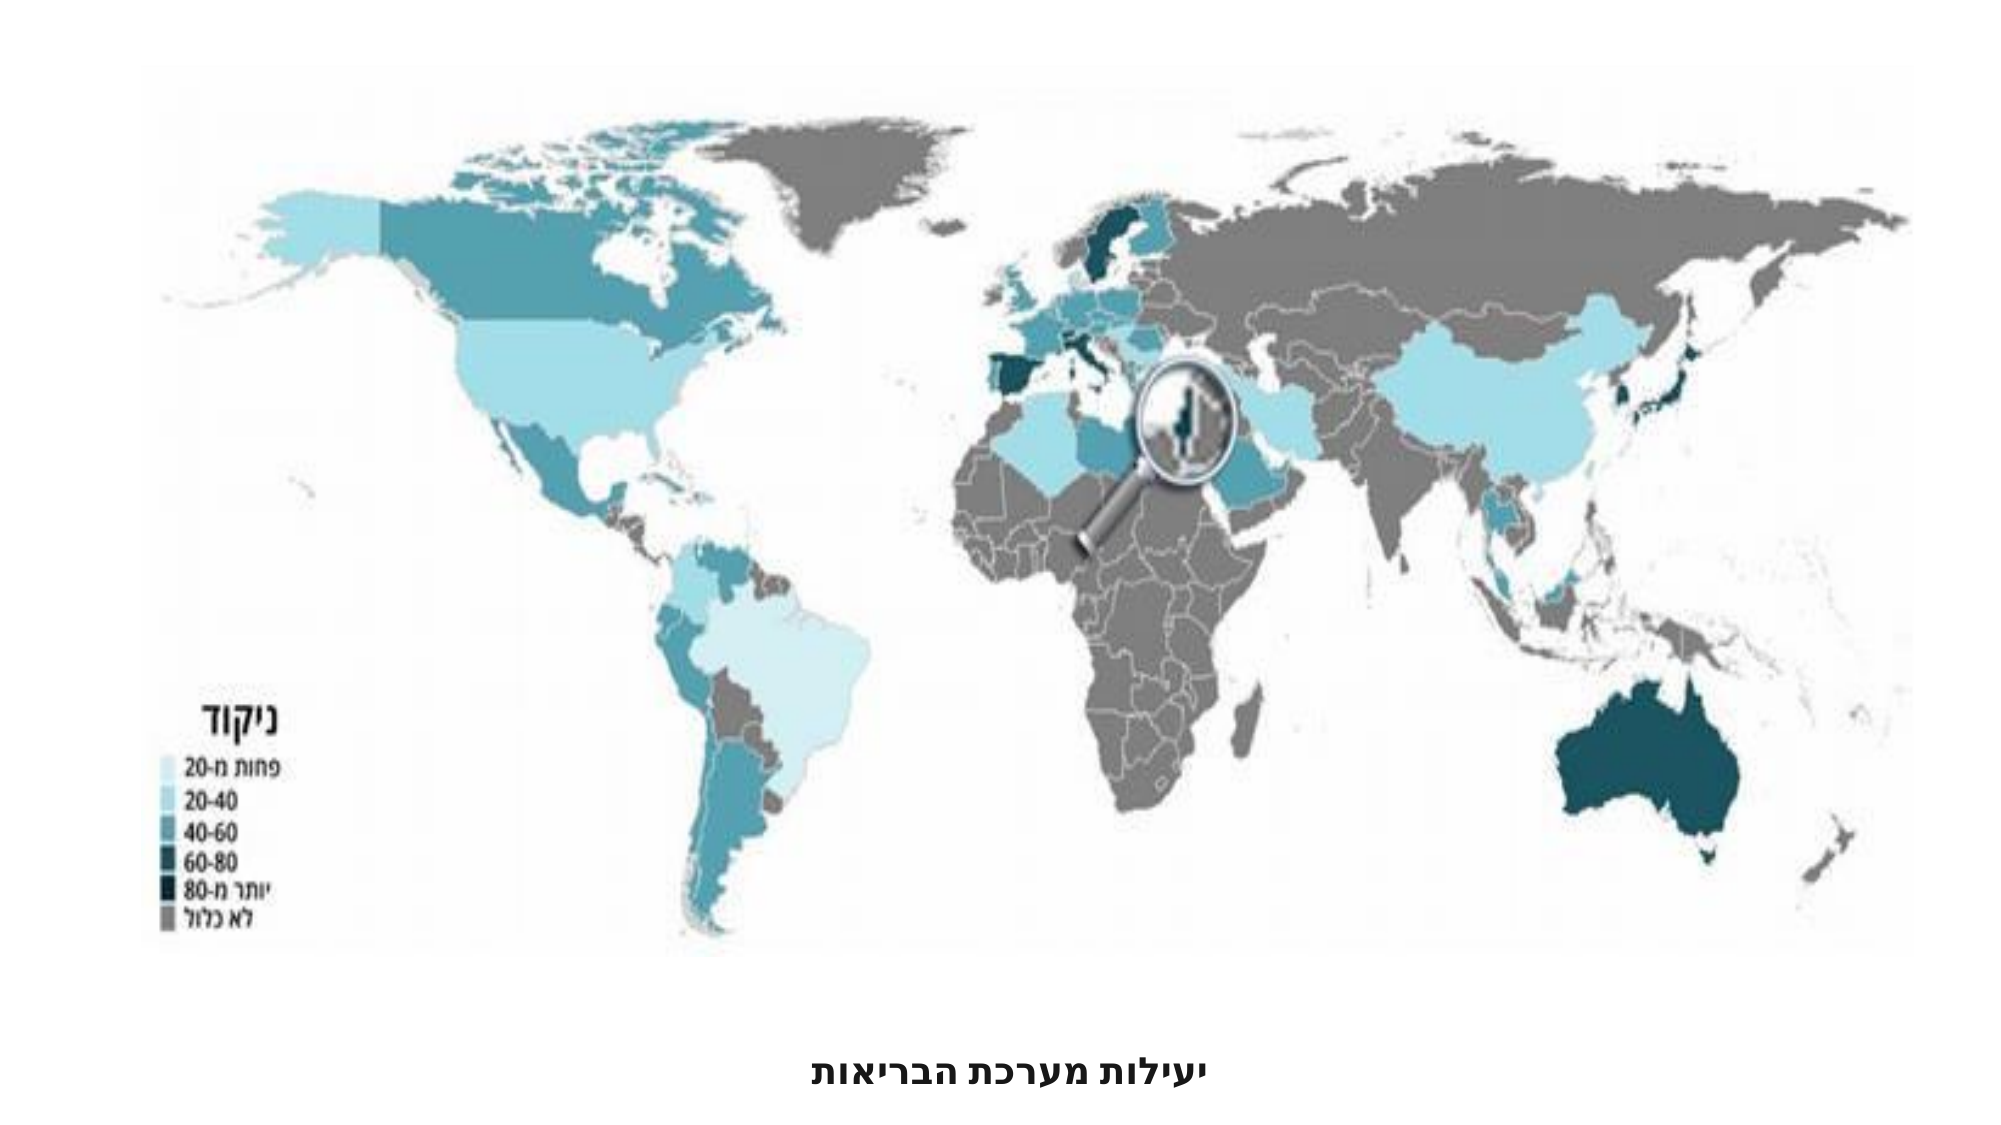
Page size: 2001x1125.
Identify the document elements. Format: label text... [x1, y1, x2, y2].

text_box יעילות מערכת הבריאות [796, 1039, 1233, 1099]
picture [141, 65, 1918, 958]
